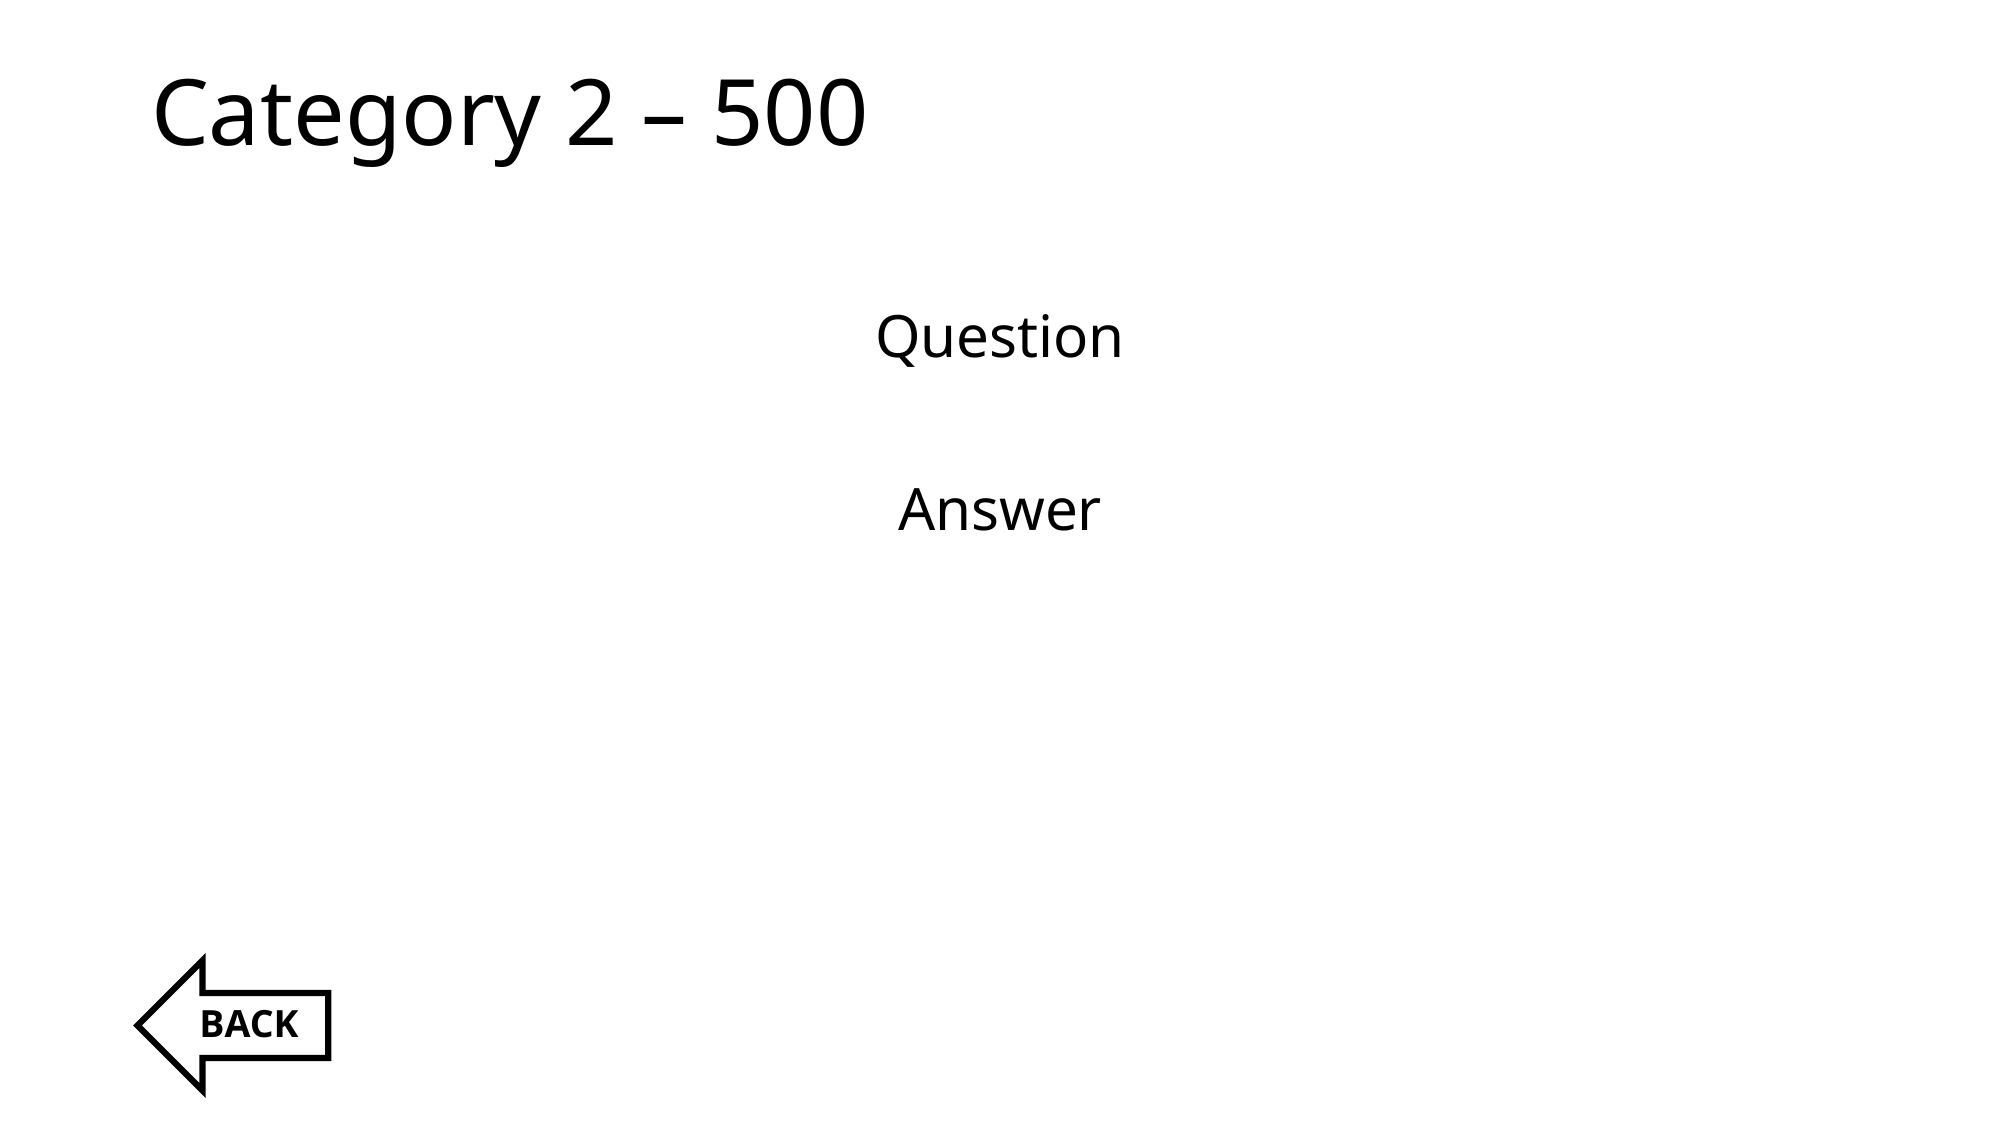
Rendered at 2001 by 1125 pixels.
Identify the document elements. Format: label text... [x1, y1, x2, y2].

title Category 2 – 500 [136, 58, 1862, 277]
list Question [119, 299, 1881, 456]
list Answer [356, 472, 1644, 709]
